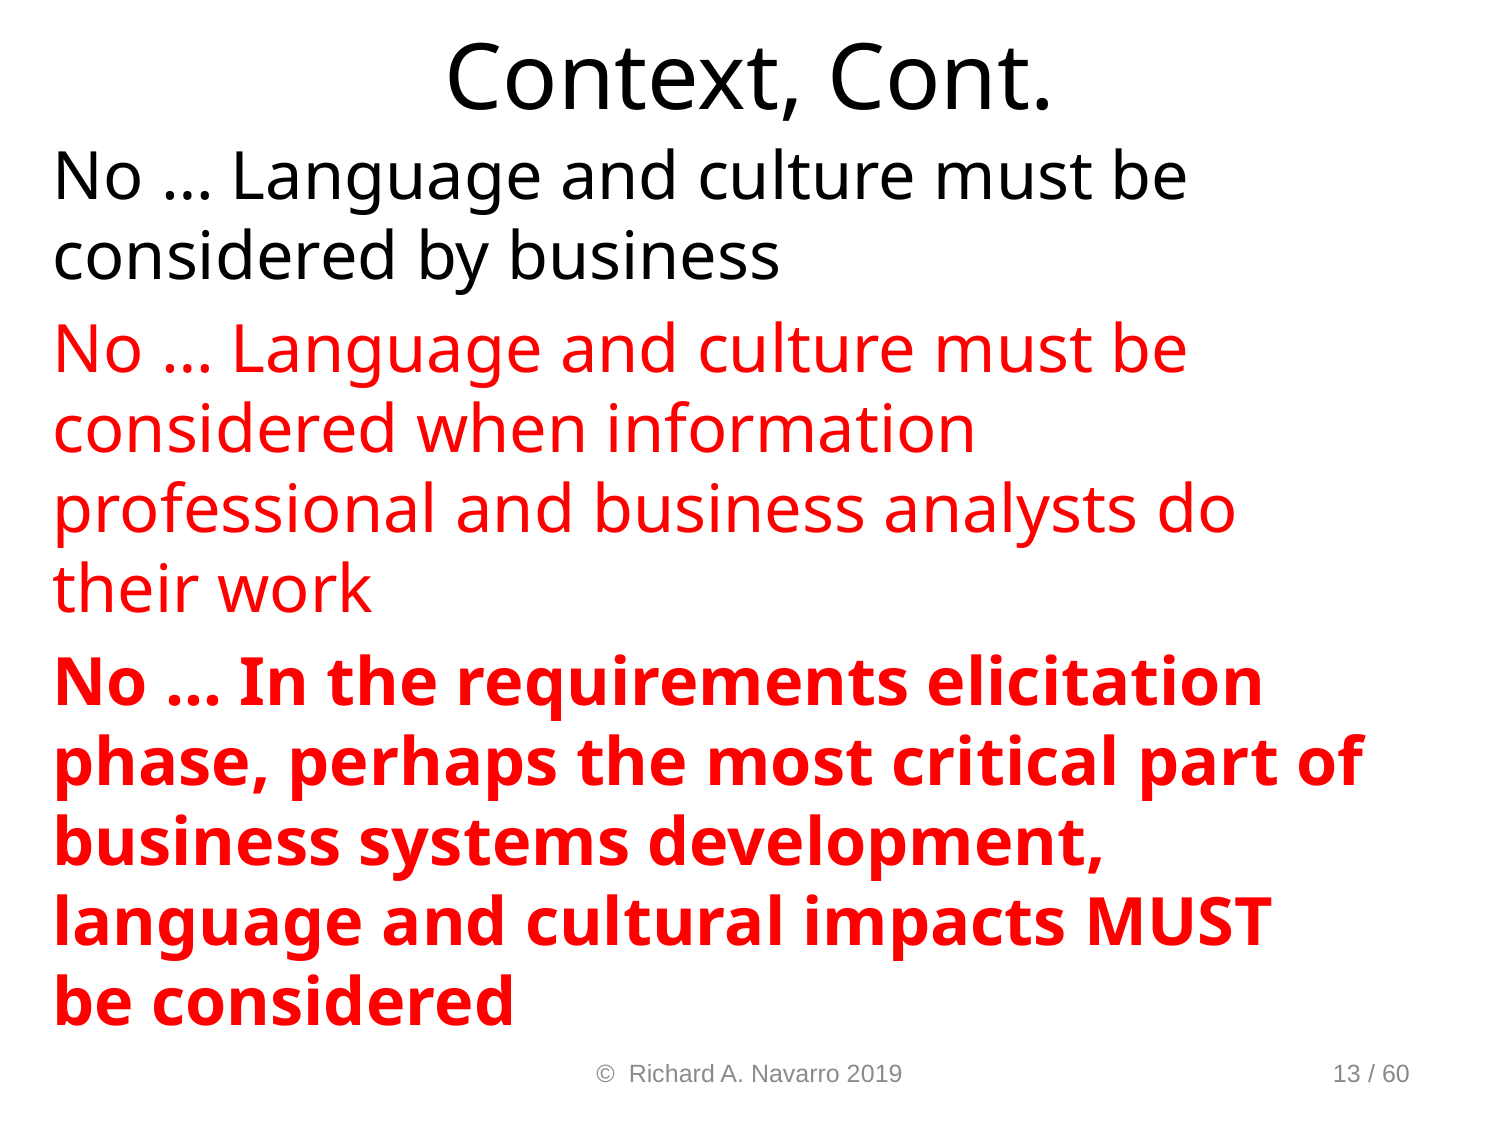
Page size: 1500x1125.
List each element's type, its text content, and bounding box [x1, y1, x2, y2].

footer © Richard A. Navarro 2019 [512, 1042, 988, 1103]
title Context, Cont. [75, 0, 1425, 167]
list No … Language and culture must be considered by business No … Language and culture must be considered when information professional and business analysts do their work No … In the requirements elicitation phase, perhaps the most critical part of business systems development, language and cultural impacts MUST be considered [37, 125, 1388, 868]
slide_number 13 / 60 [1074, 1042, 1425, 1103]
